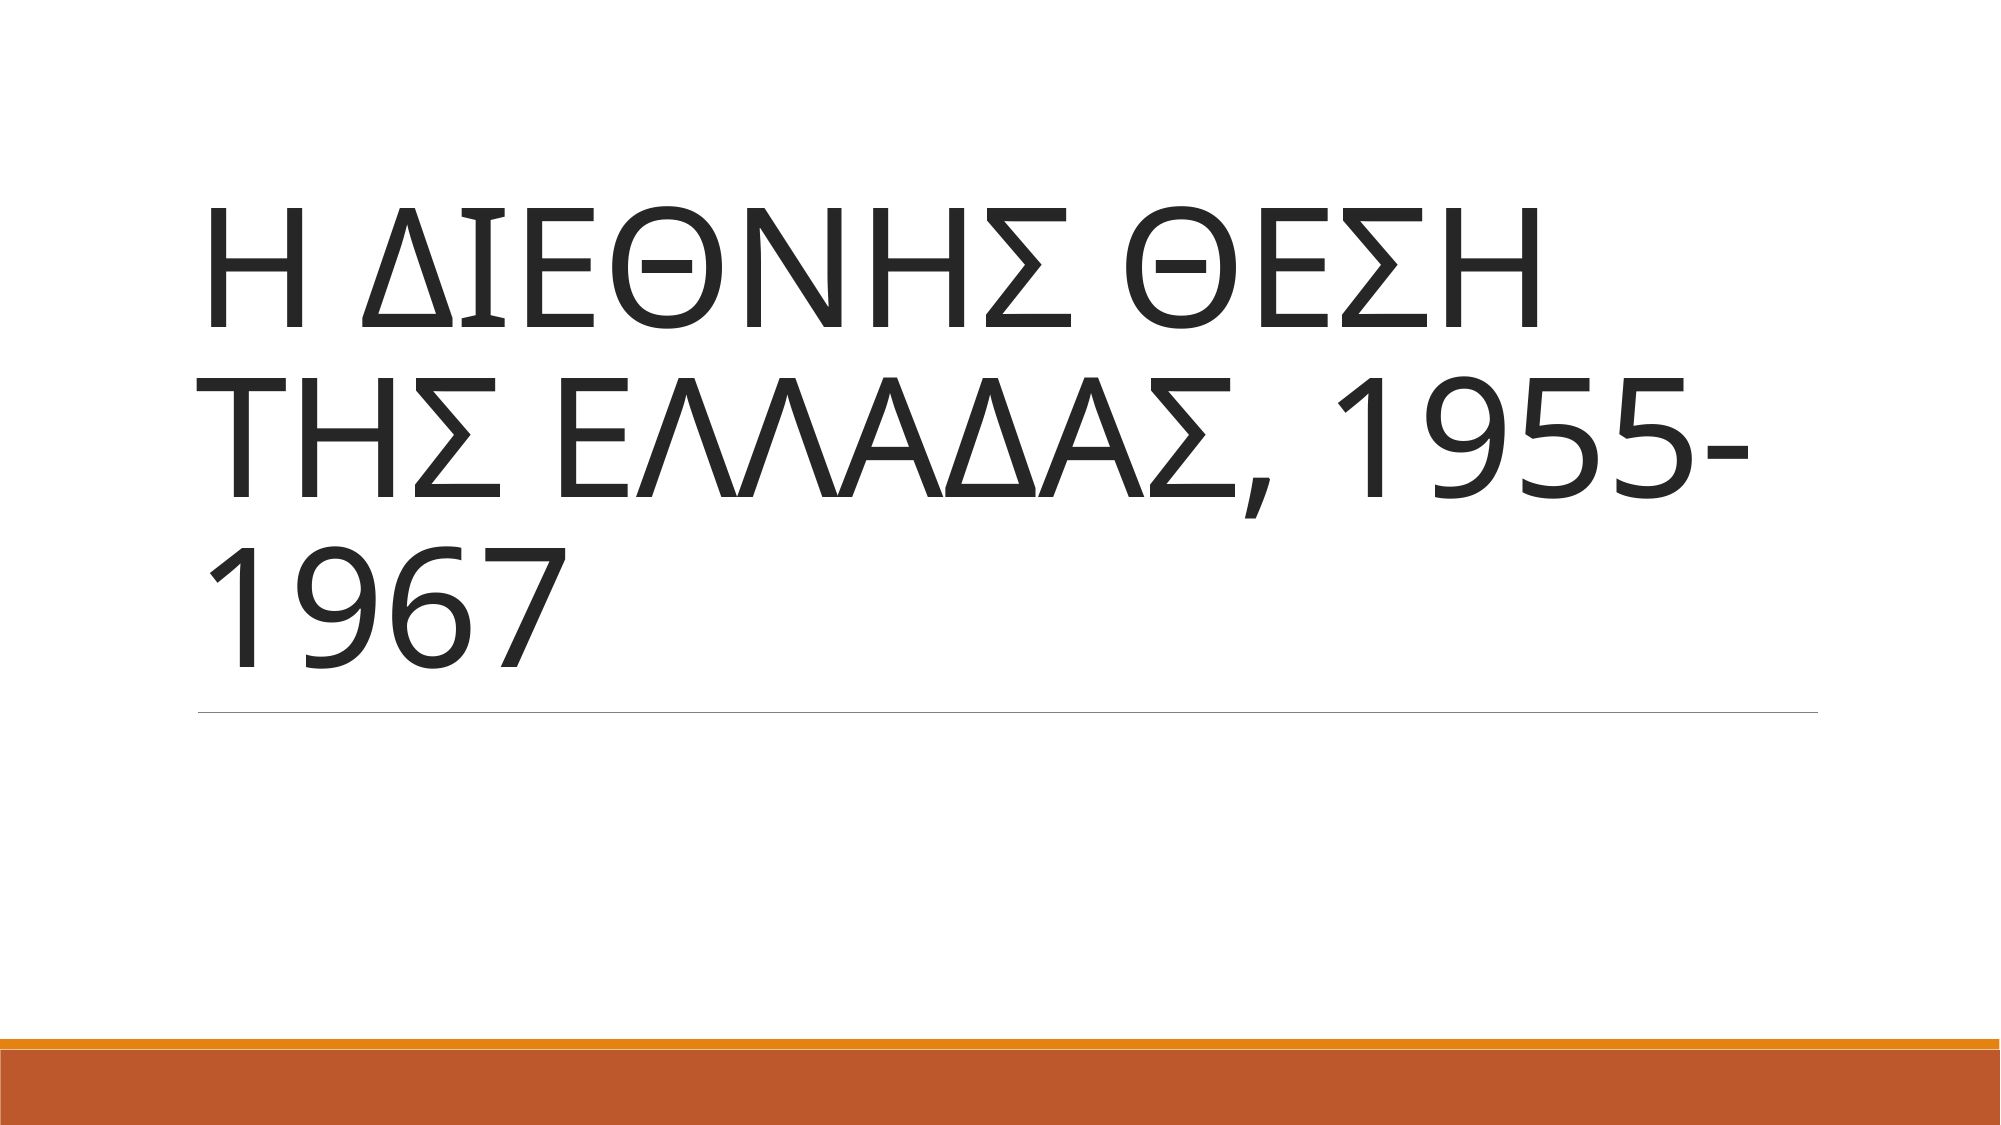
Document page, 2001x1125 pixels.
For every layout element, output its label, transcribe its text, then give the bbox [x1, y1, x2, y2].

title Η ΔΙΕΘΝΗΣ ΘΕΣΗ ΤΗΣ ΕΛΛΑΔΑΣ, 1955-1967 [180, 124, 1830, 710]
